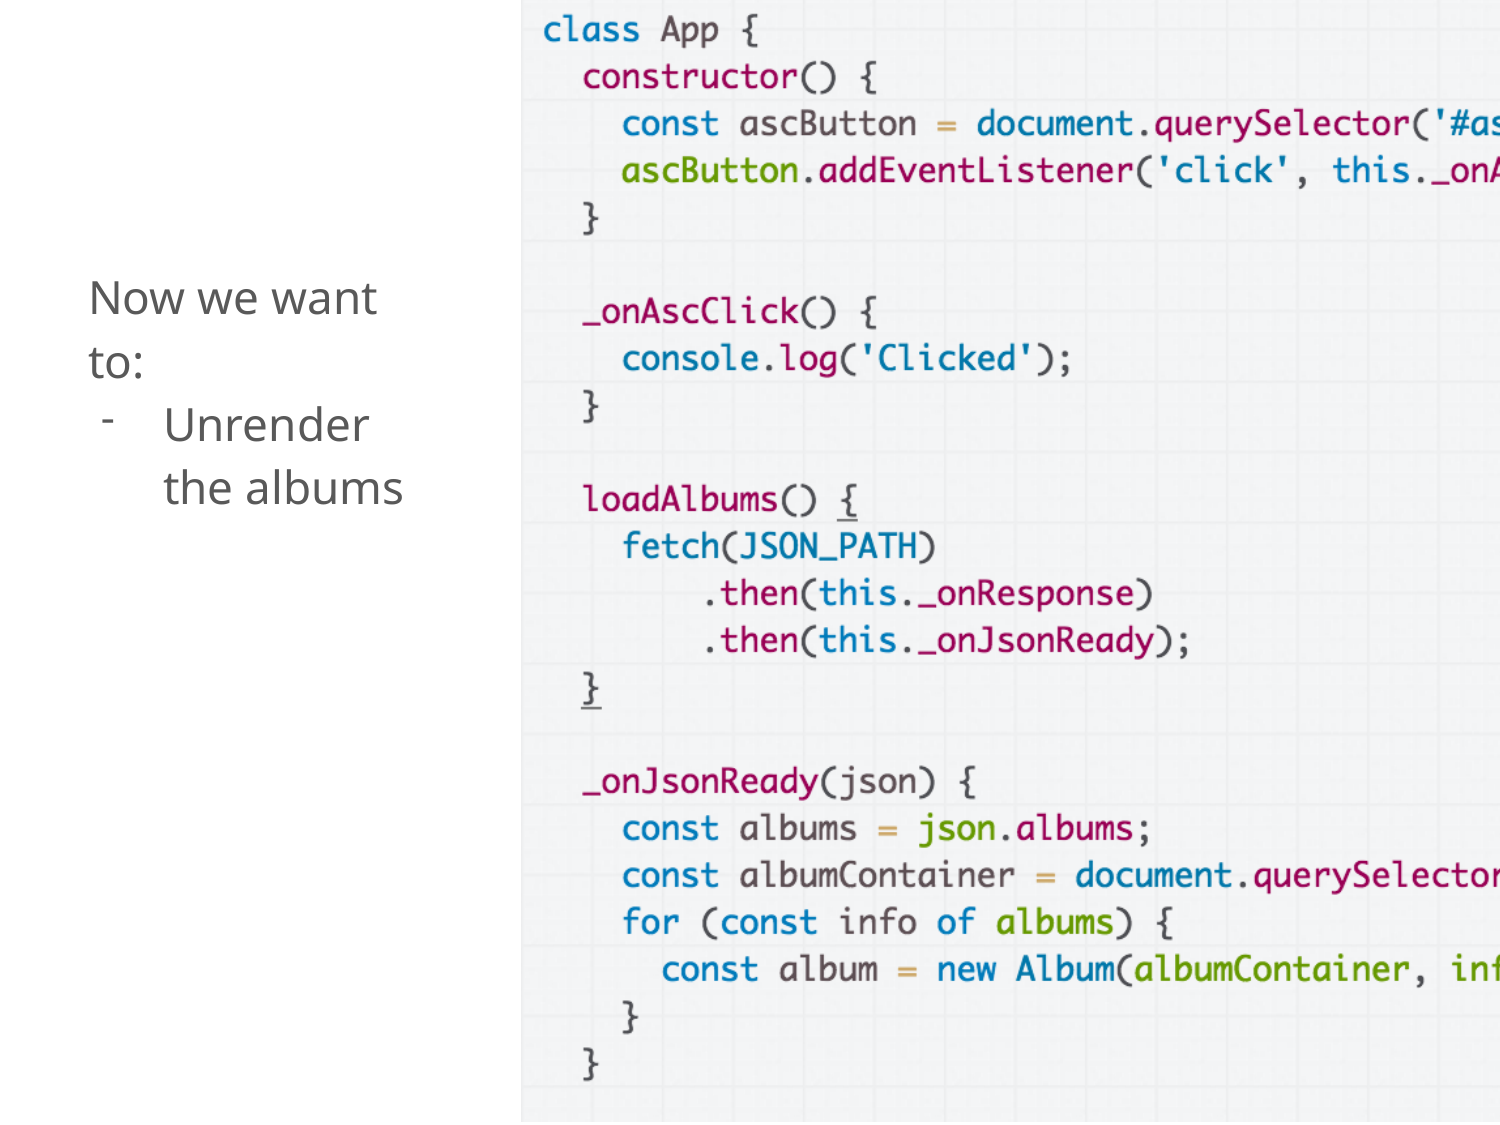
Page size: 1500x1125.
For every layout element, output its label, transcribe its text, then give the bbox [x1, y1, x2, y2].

picture [521, 0, 1500, 1123]
text_box Now we want to: Unrender the albums [73, 246, 460, 994]
